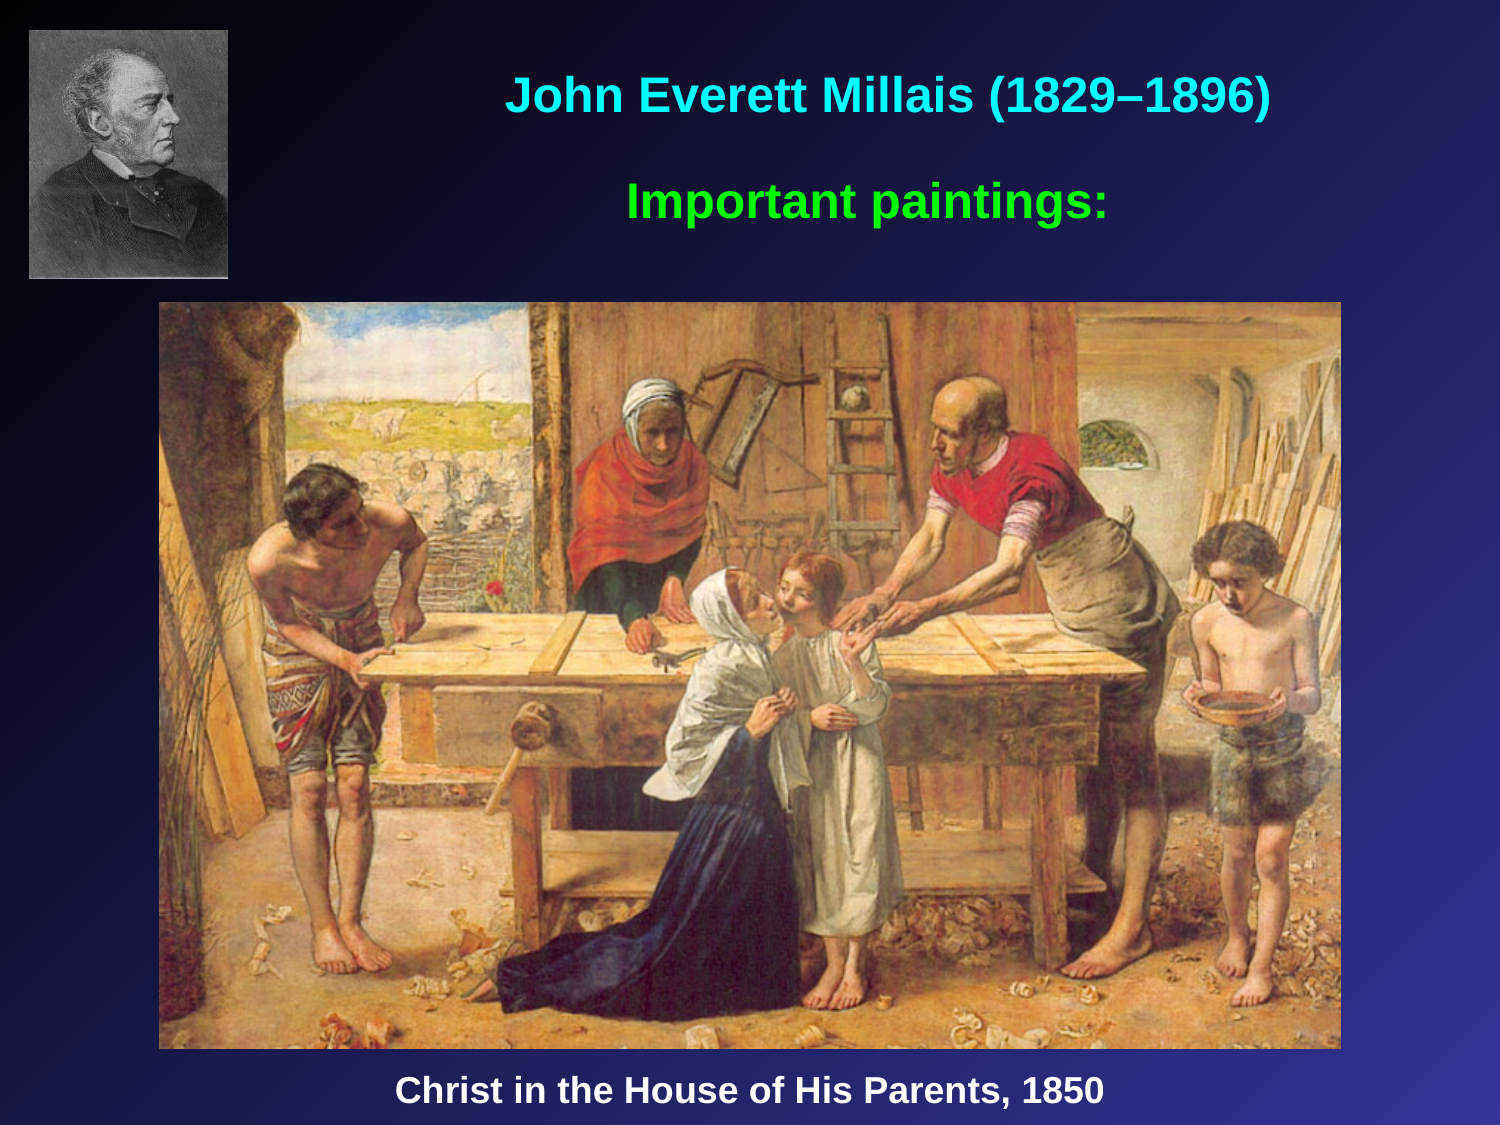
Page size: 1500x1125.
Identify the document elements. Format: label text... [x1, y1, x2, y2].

text_box [228, 184, 1075, 245]
picture [29, 30, 228, 279]
picture [159, 302, 1341, 1049]
text_box John Everett Millais (1829–1896) [395, 54, 1382, 130]
text_box Christ in the House of His Parents, 1850 [135, 1058, 1365, 1119]
text_box Important paintings: [324, 160, 1412, 236]
